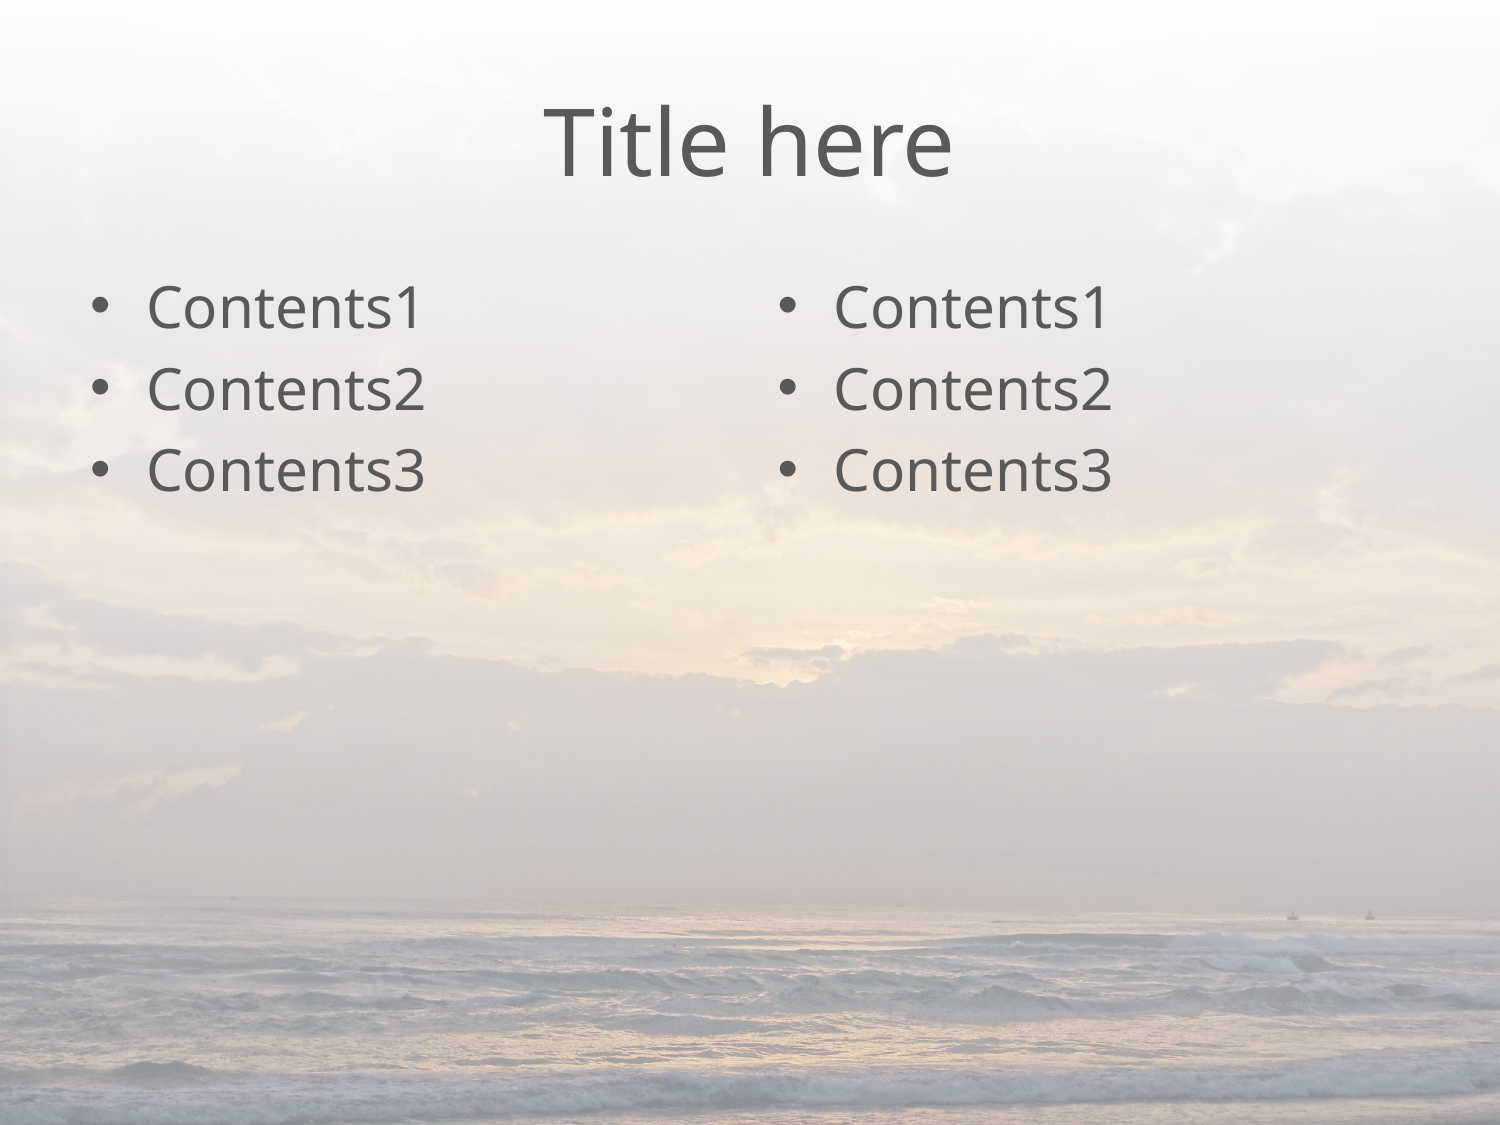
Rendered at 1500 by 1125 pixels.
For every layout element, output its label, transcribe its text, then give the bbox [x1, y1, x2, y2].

text_box [0, 0, 1500, 1125]
title Title here [75, 45, 1425, 233]
list Contents1 Contents2 Contents3 [75, 262, 738, 1005]
list Contents1 Contents2 Contents3 [762, 262, 1425, 1005]
